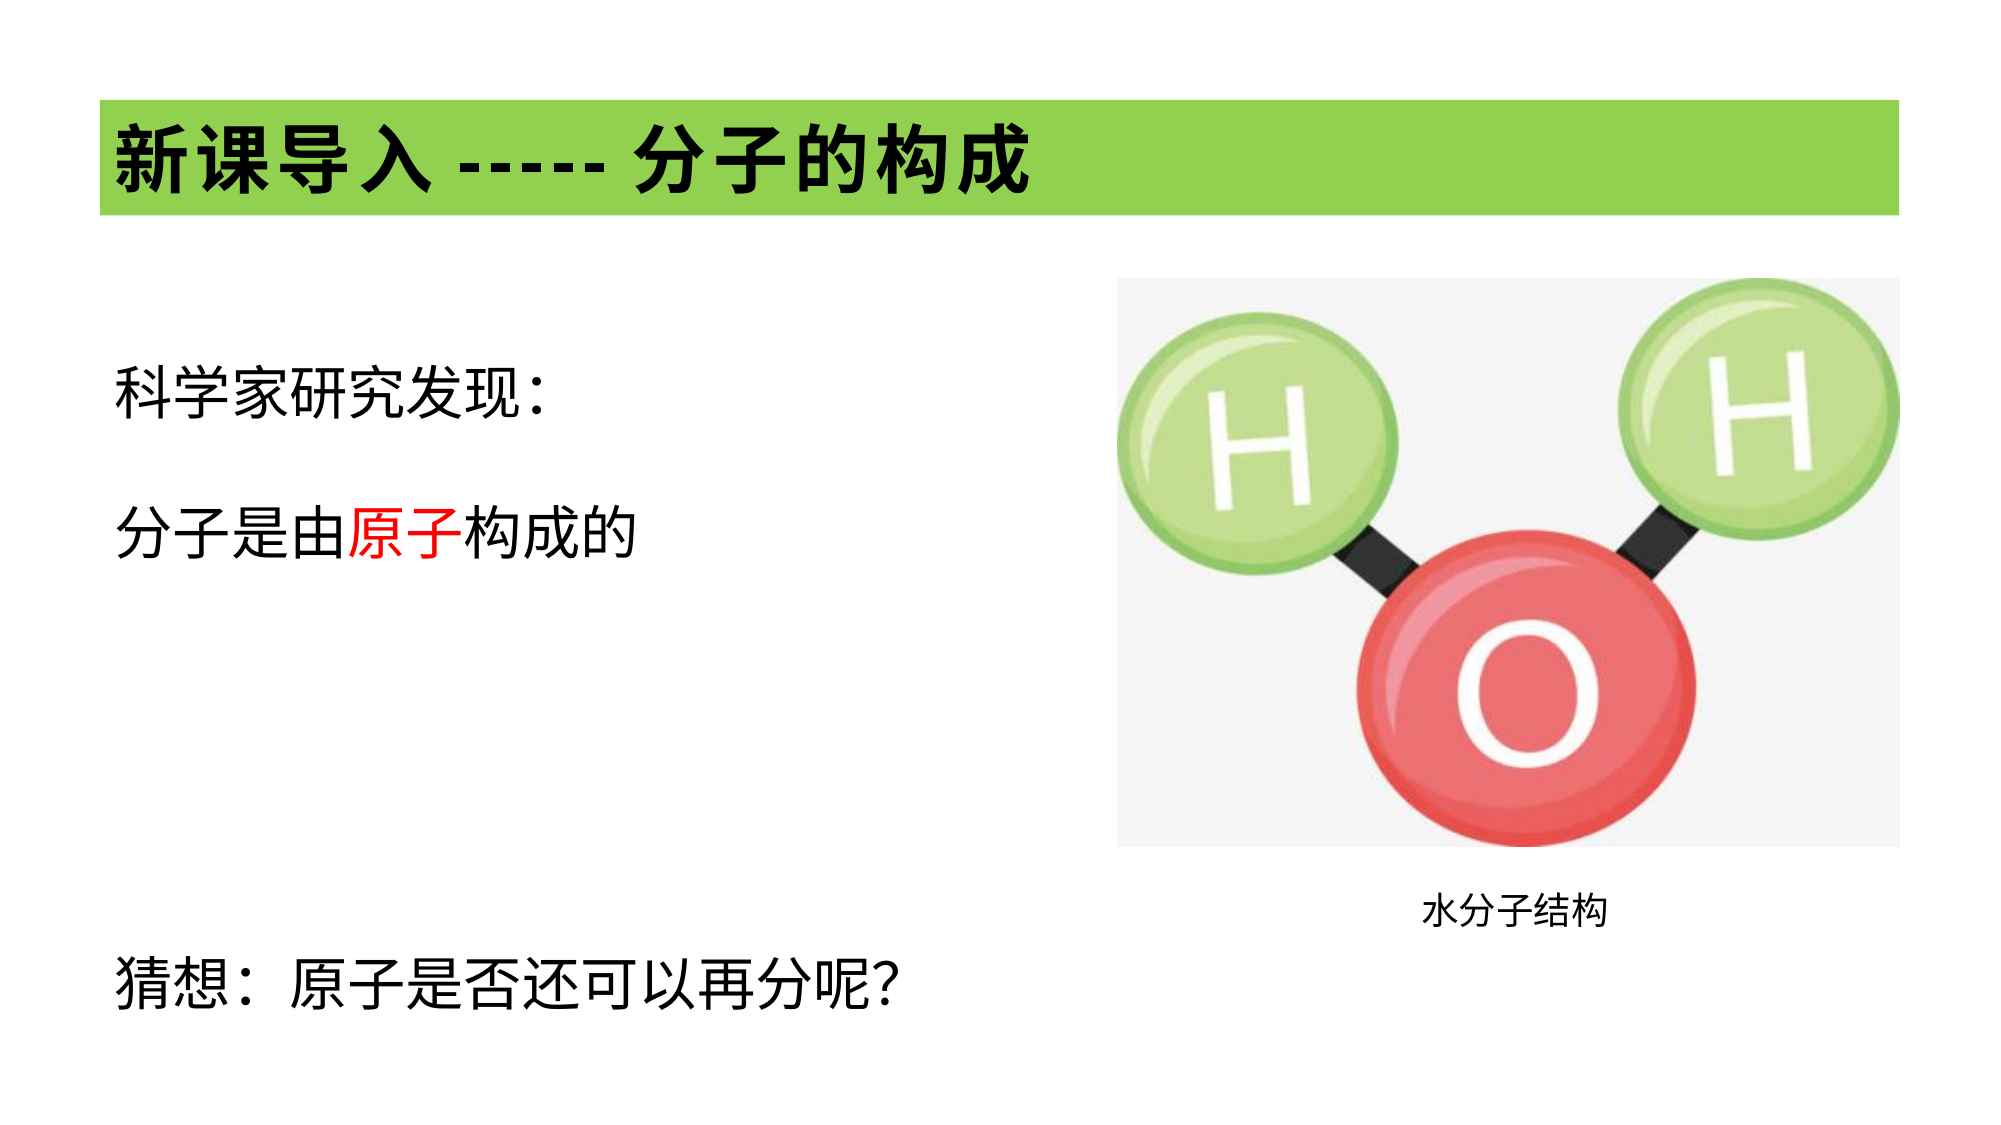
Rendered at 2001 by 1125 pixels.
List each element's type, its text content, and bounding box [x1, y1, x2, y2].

text_box 水分子结构 [1141, 879, 1889, 939]
text_box 猜想：原子是否还可以再分呢？ [99, 939, 1043, 1025]
picture [1117, 278, 1900, 847]
text_box 科学家研究发现： 分子是由原子构成的 [99, 278, 1088, 574]
title 新课导入-----分子的构成 [99, 99, 1900, 216]
